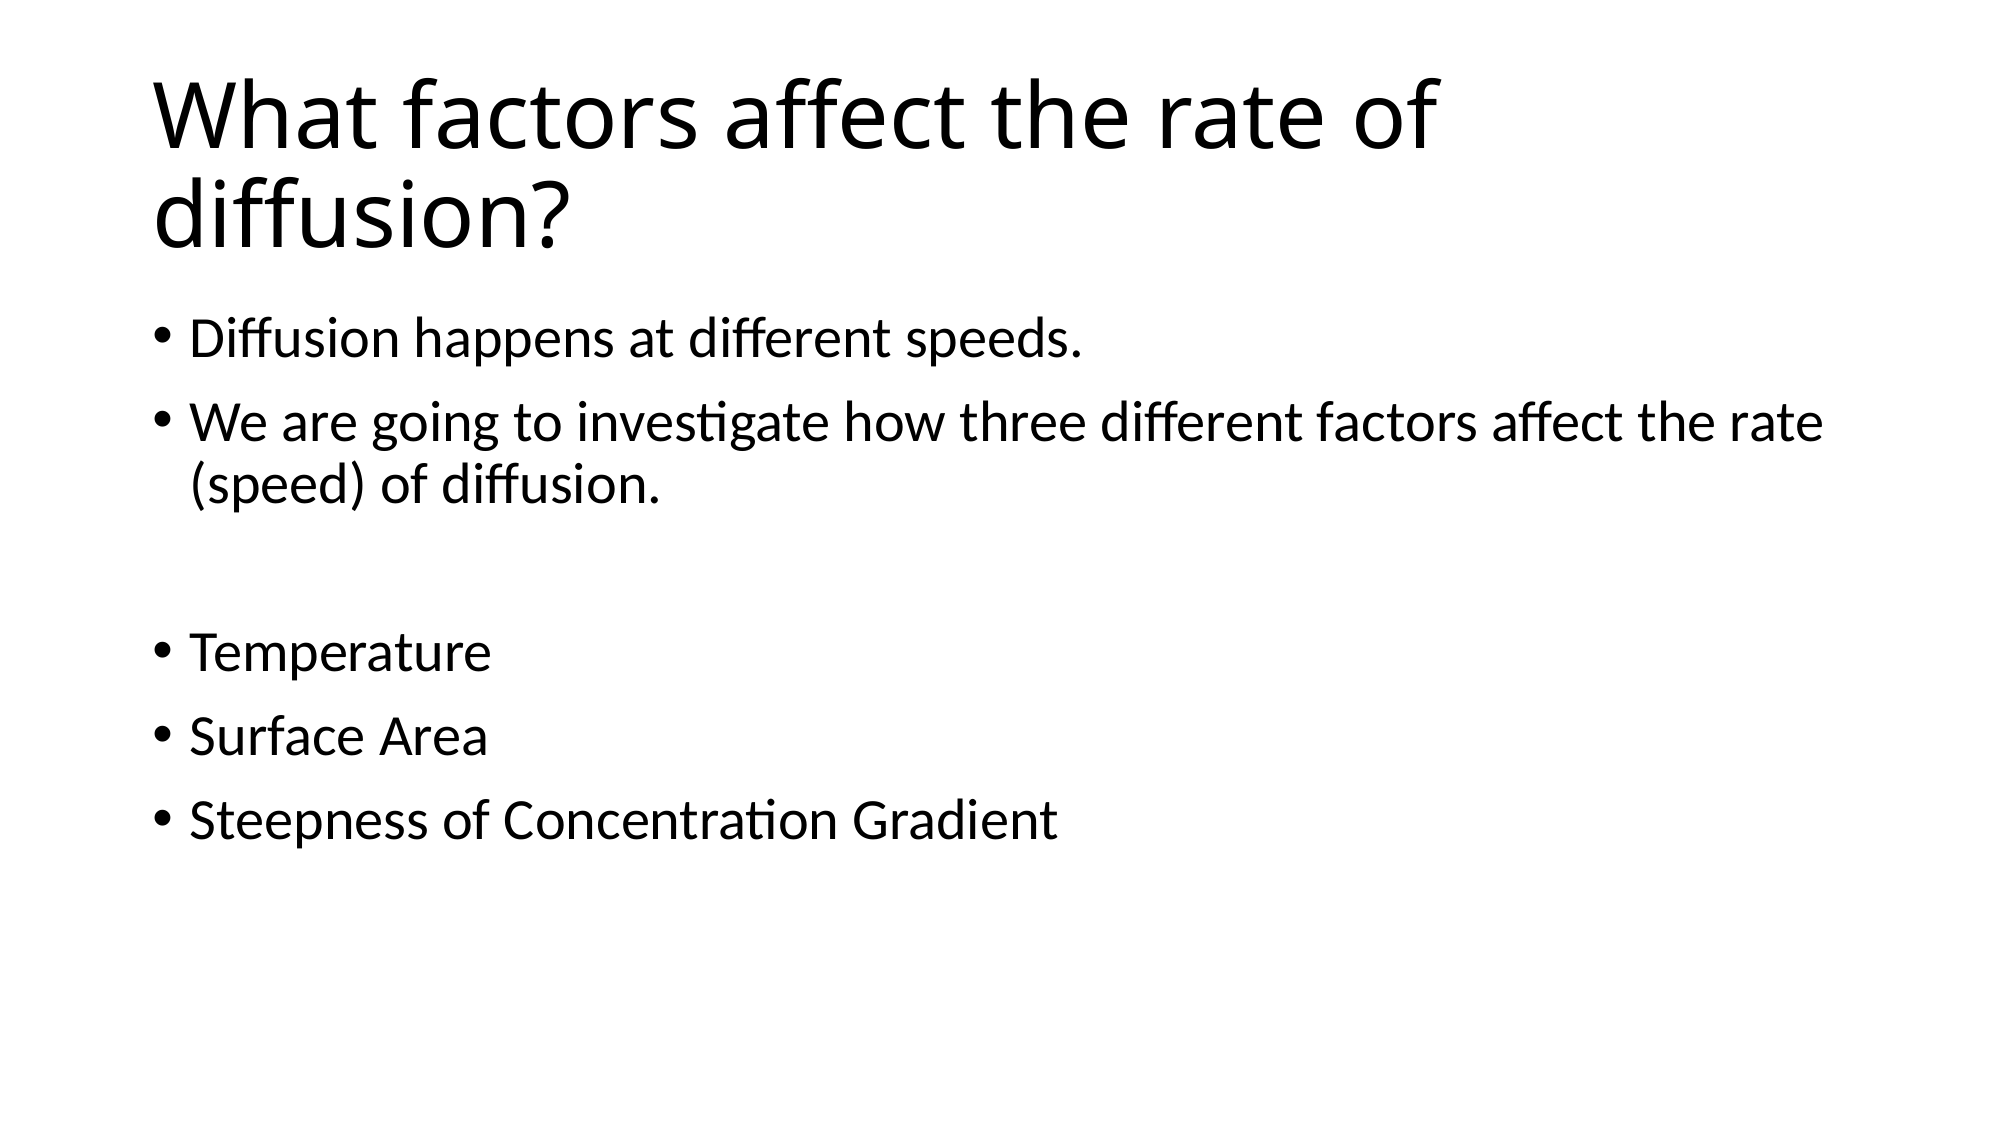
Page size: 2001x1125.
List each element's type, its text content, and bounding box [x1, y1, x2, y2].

title What factors affect the rate of diffusion? [137, 59, 1863, 278]
list Diffusion happens at different speeds. We are going to investigate how three different factors affect the rate (speed) of diffusion. Temperature Surface Area Steepness of Concentration Gradient [137, 299, 1863, 1014]
